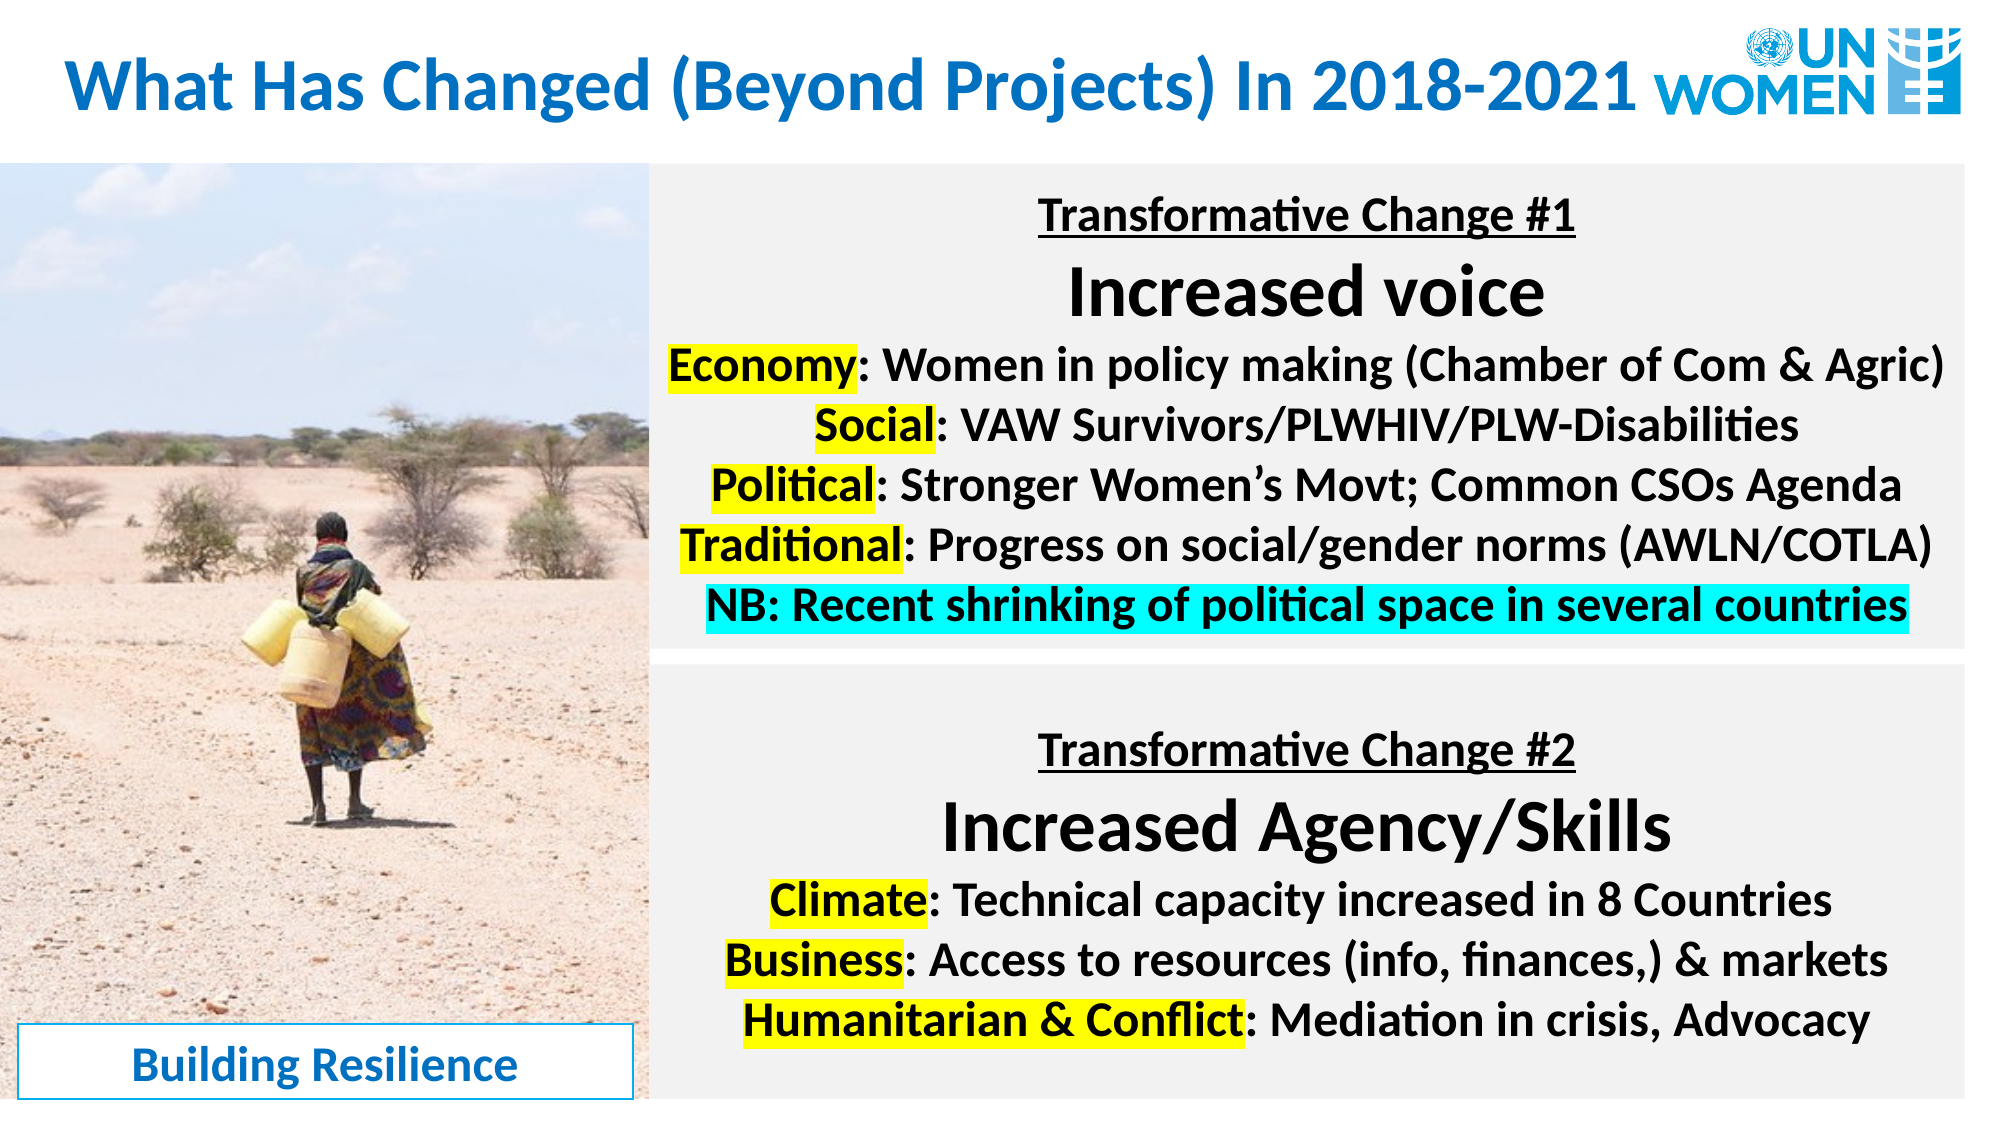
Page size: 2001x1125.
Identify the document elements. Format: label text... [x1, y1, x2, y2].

picture [1649, 24, 1965, 164]
text_box Transformative Change #1 Increased voice Economy: Women in policy making (Chamber of Com & Agric) Social: VAW Survivors/PLWHIV/PLW-Disabilities Political: Stronger Women’s Movt; Common CSOs Agenda Traditional: Progress on social/gender norms (AWLN/COTLA) NB: Recent shrinking of political space in several countries [650, 163, 1966, 650]
picture [20, 1026, 631, 1097]
text_box [1461, 512, 1872, 550]
title What Has Changed (Beyond Projects) In 2018-2021 [49, 8, 1705, 163]
text_box Transformative Change #2 Increased Agency/Skills Climate: Technical capacity increased in 8 Countries Business: Access to resources (info, finances,) & markets Humanitarian & Conflict: Mediation in crisis, Advocacy [648, 663, 1966, 1100]
picture [0, 163, 650, 1099]
